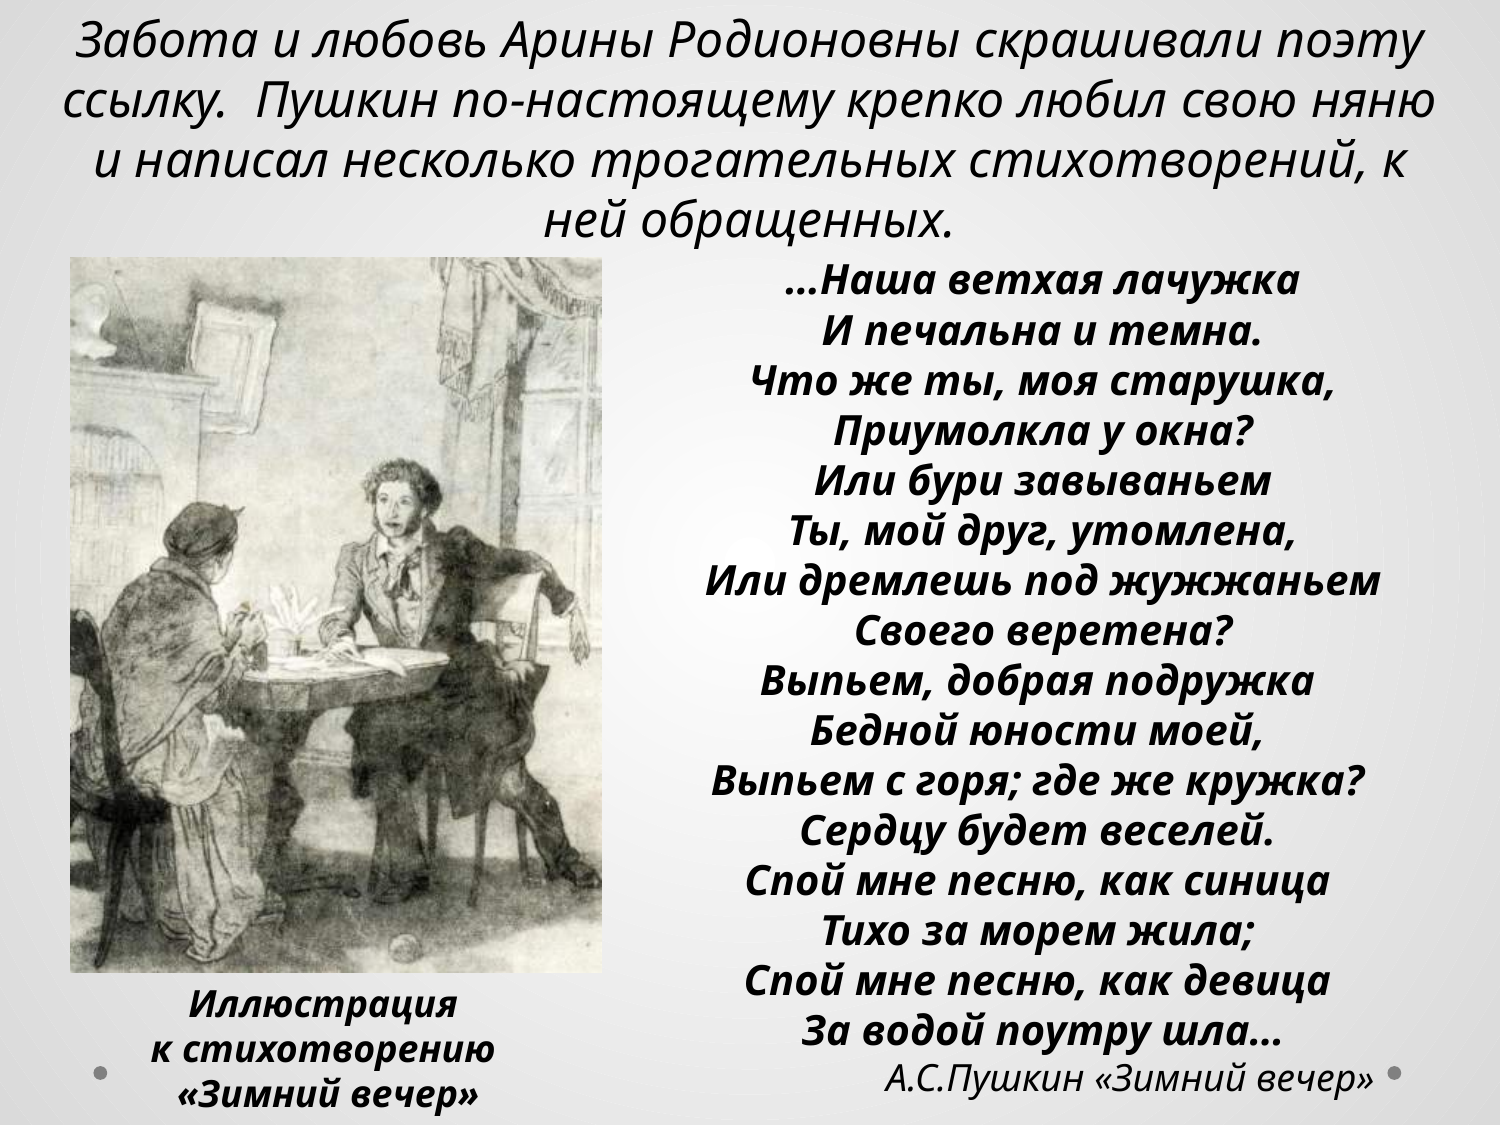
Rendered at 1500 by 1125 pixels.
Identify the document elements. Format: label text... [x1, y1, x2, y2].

picture [70, 257, 602, 973]
text_box …Наша ветхая лачужка И печальна и темна. Что же ты, моя старушка, Приумолкла у окна? Или бури завываньем Ты, мой друг, утомлена, Или дремлешь под жужжаньем Своего веретена? Выпьем, добрая подружка Бедной юности моей, Выпьем с горя; где же кружка? Сердцу будет веселей. Спой мне песню, как синица Тихо за морем жила; Спой мне песню, как девица За водой поутру шла… А.С.Пушкин «Зимний вечер» [621, 246, 1465, 1107]
text_box Иллюстрация к стихотворению «Зимний вечер» [105, 982, 551, 1123]
text_box Забота и любовь Арины Родионовны скрашивали поэту ссылку. Пушкин по-настоящему крепко любил свою няню и написал несколько трогательных стихотворений, к ней обращенных. [35, 0, 1465, 255]
